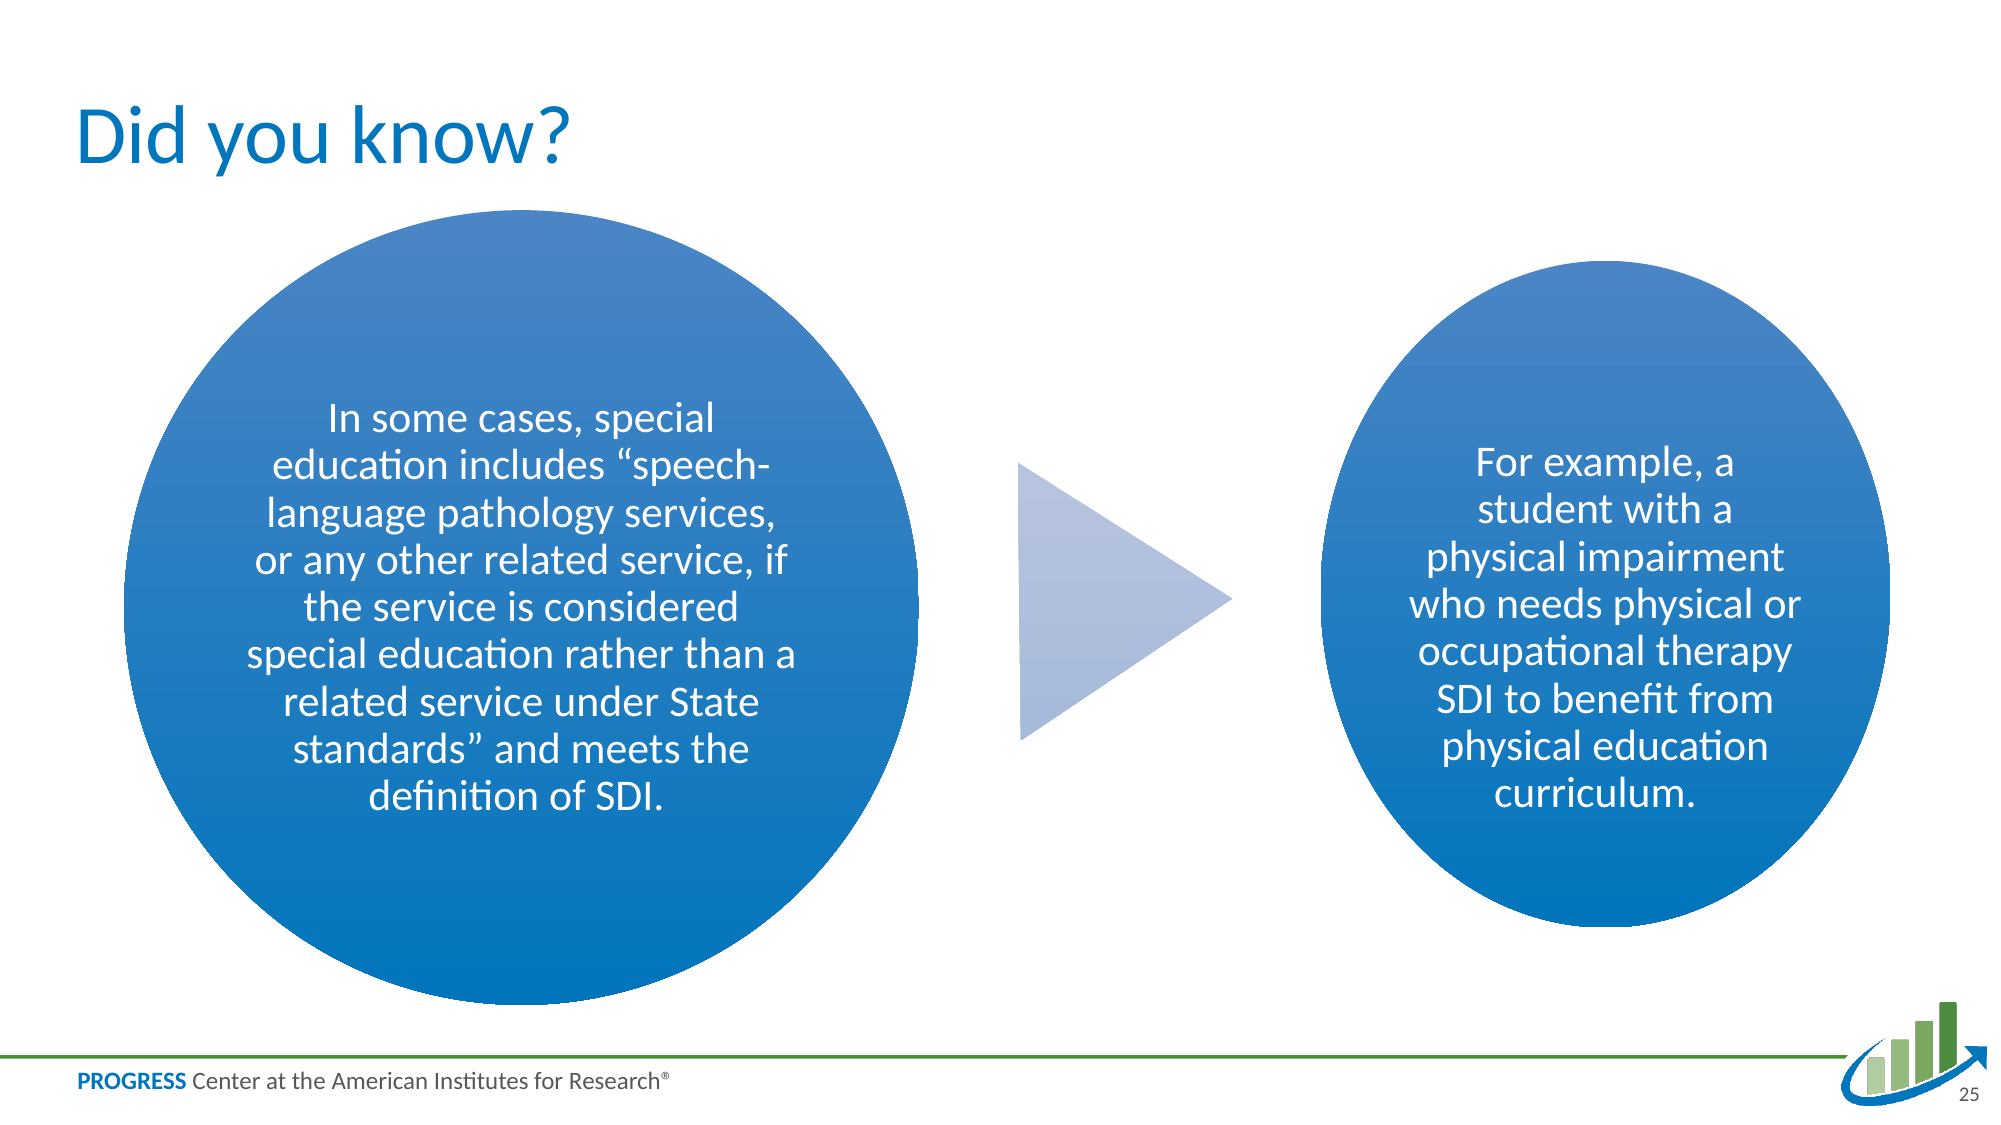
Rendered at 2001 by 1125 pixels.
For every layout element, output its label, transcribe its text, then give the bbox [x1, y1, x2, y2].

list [74, 209, 1935, 1005]
title Did you know? [75, 0, 1935, 182]
picture [1841, 1002, 1987, 1106]
slide_number 25 [1954, 1080, 1980, 1106]
